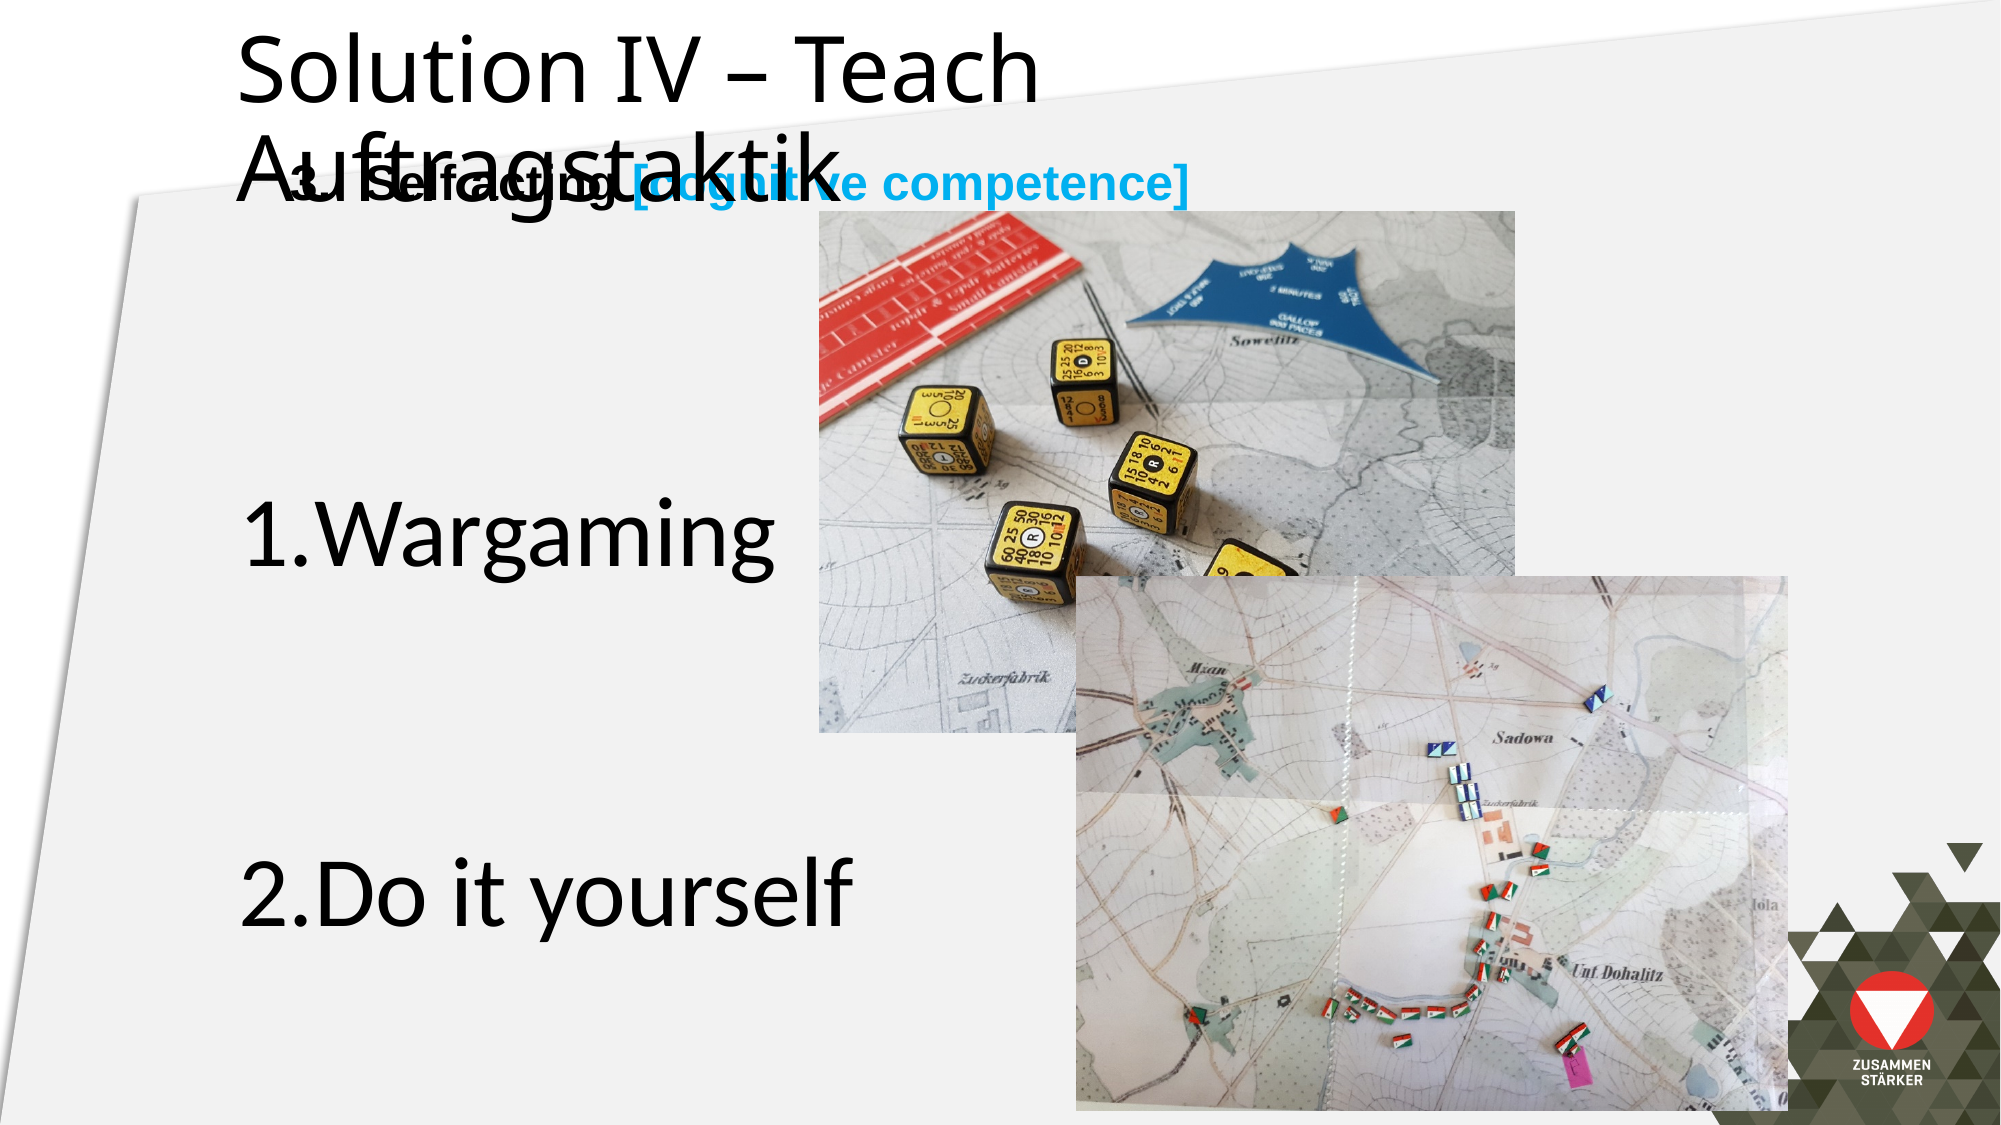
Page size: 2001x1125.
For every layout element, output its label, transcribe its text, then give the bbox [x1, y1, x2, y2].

text_box Solution IV – Teach Auftragstaktik [221, 16, 1611, 102]
picture [819, 211, 2001, 1125]
text_box Self acting [cognitive competence] [275, 142, 1713, 218]
text_box Wargaming Do it yourself [223, 459, 870, 954]
